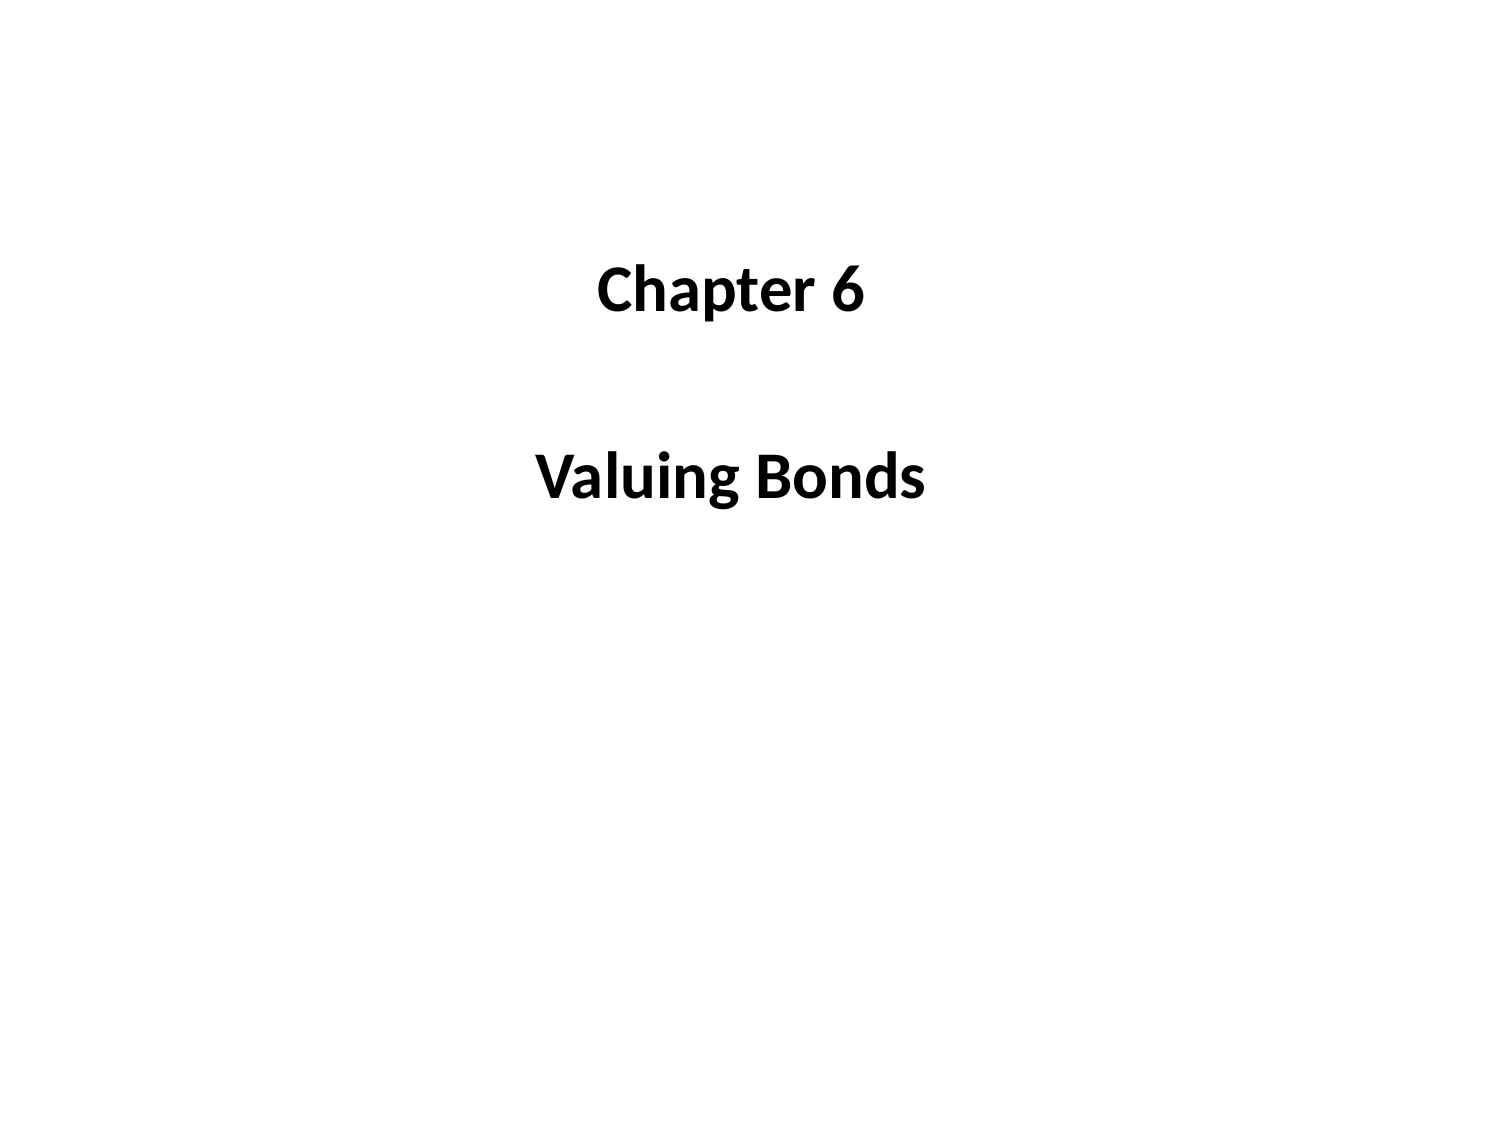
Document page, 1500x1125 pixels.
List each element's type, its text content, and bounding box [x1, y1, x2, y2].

subtitle Chapter 6 Valuing Bonds [387, 237, 1075, 675]
